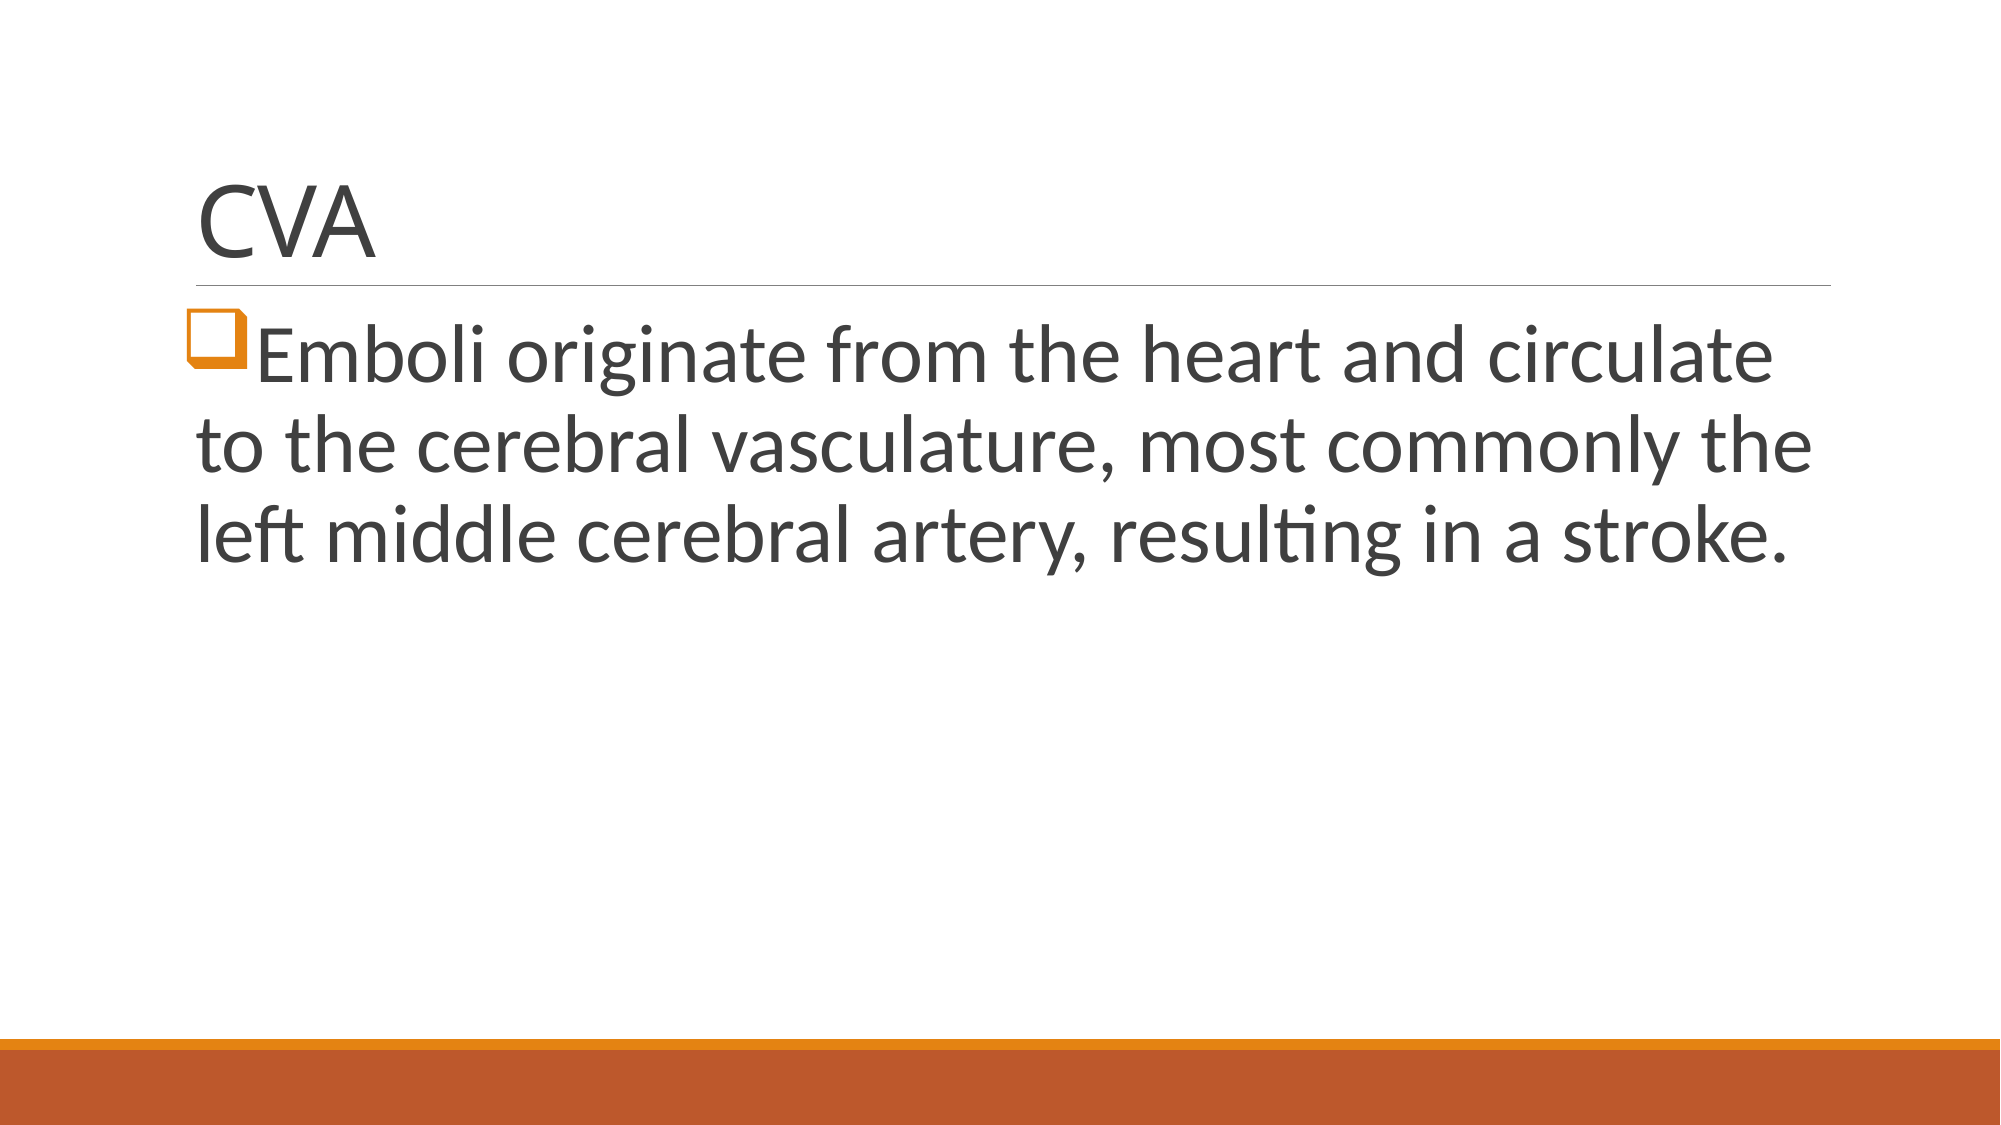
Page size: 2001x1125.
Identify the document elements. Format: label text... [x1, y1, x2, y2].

title CVA [180, 47, 1830, 285]
list Emboli originate from the heart and circulate to the cerebral vasculature, most commonly the left middle cerebral artery, resulting in a stroke. [180, 302, 1830, 963]
